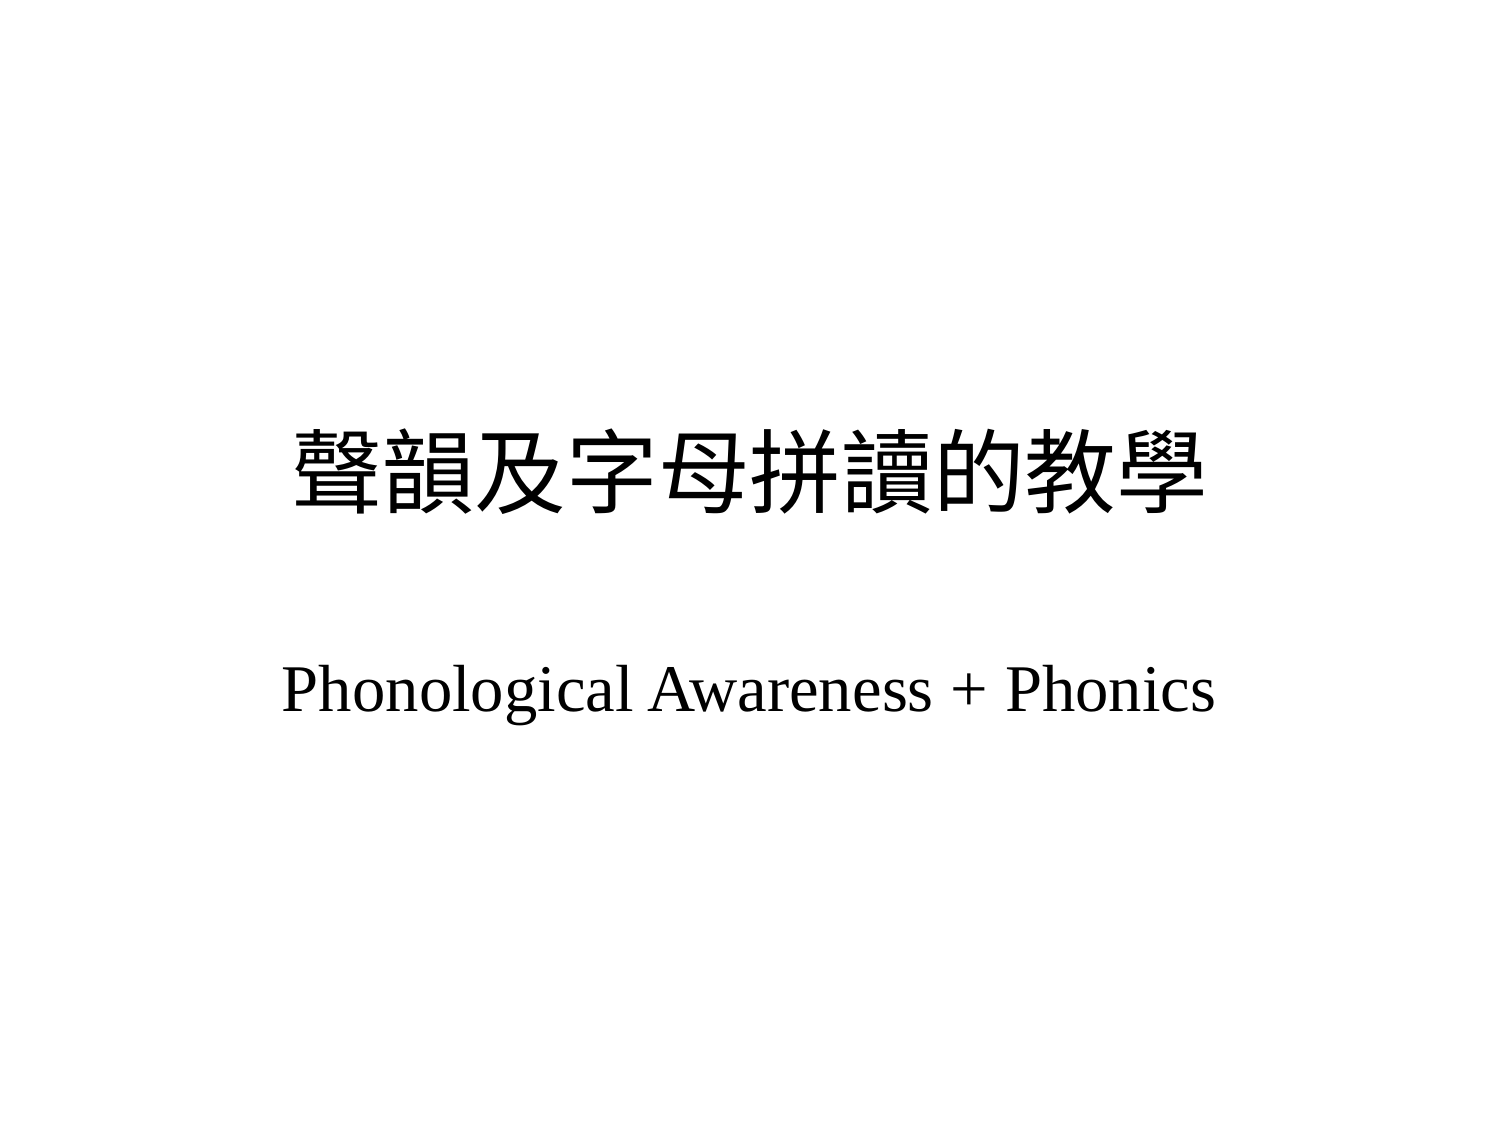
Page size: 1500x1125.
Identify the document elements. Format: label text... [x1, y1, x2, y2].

title 聲韻及字母拼讀的教學 [112, 349, 1388, 591]
subtitle Phonological Awareness + Phonics [225, 637, 1275, 925]
